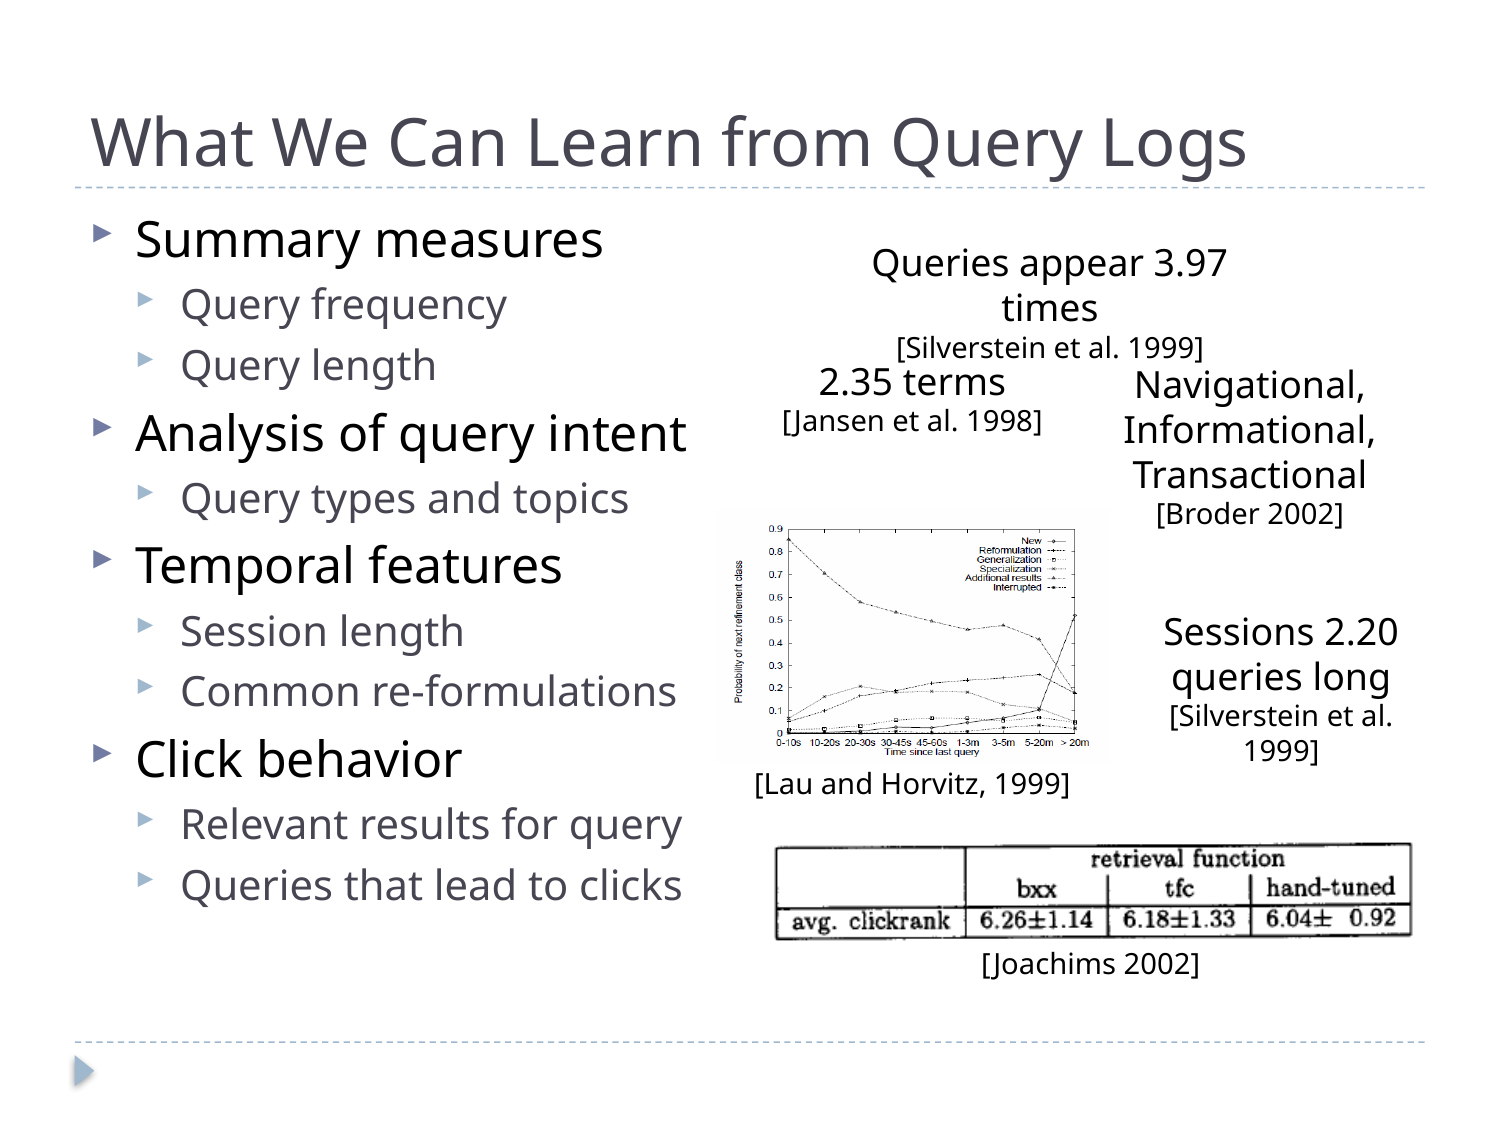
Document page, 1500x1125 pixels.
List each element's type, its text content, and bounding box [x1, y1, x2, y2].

picture [714, 509, 1110, 763]
text_box Queries appear 3.97 times [Silverstein et al. 1999] [812, 231, 1288, 372]
text_box [Lau and Horvitz, 1999] [675, 757, 1150, 808]
text_box [Joachims 2002] [903, 963, 1279, 988]
title What We Can Learn from Query Logs [75, 24, 1425, 188]
picture [762, 832, 1420, 951]
text_box Navigational, Informational, Transactional [Broder 2002] [1062, 353, 1438, 538]
text_box Sessions 2.20 queries long [Silverstein et al. 1999] [1116, 599, 1450, 775]
text_box 2.35 terms [Jansen et al. 1998] [724, 349, 1100, 445]
list Summary measures Query frequency Query length Analysis of query intent Query types and topics Temporal features Session length Common re-formulations Click behavior Relevant results for query Queries that lead to clicks [75, 200, 1425, 1010]
